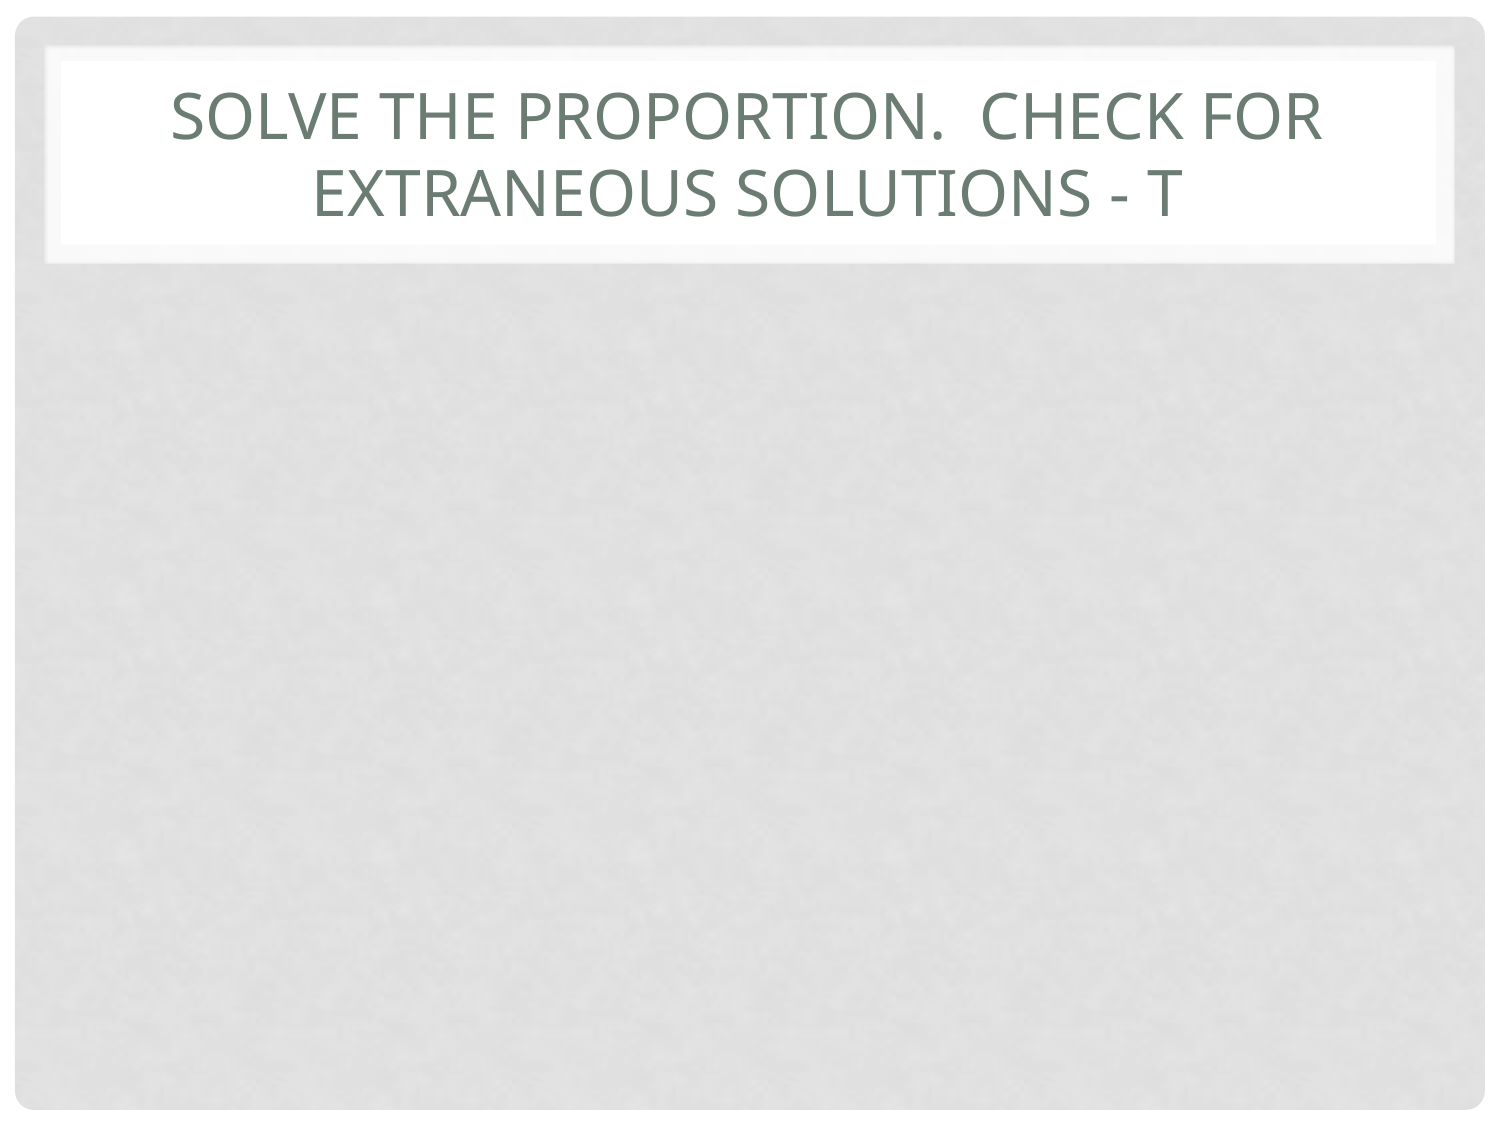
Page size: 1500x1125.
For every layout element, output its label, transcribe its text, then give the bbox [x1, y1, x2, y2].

title Solve the proportion. Check for extraneous solutions - T [69, 66, 1425, 238]
